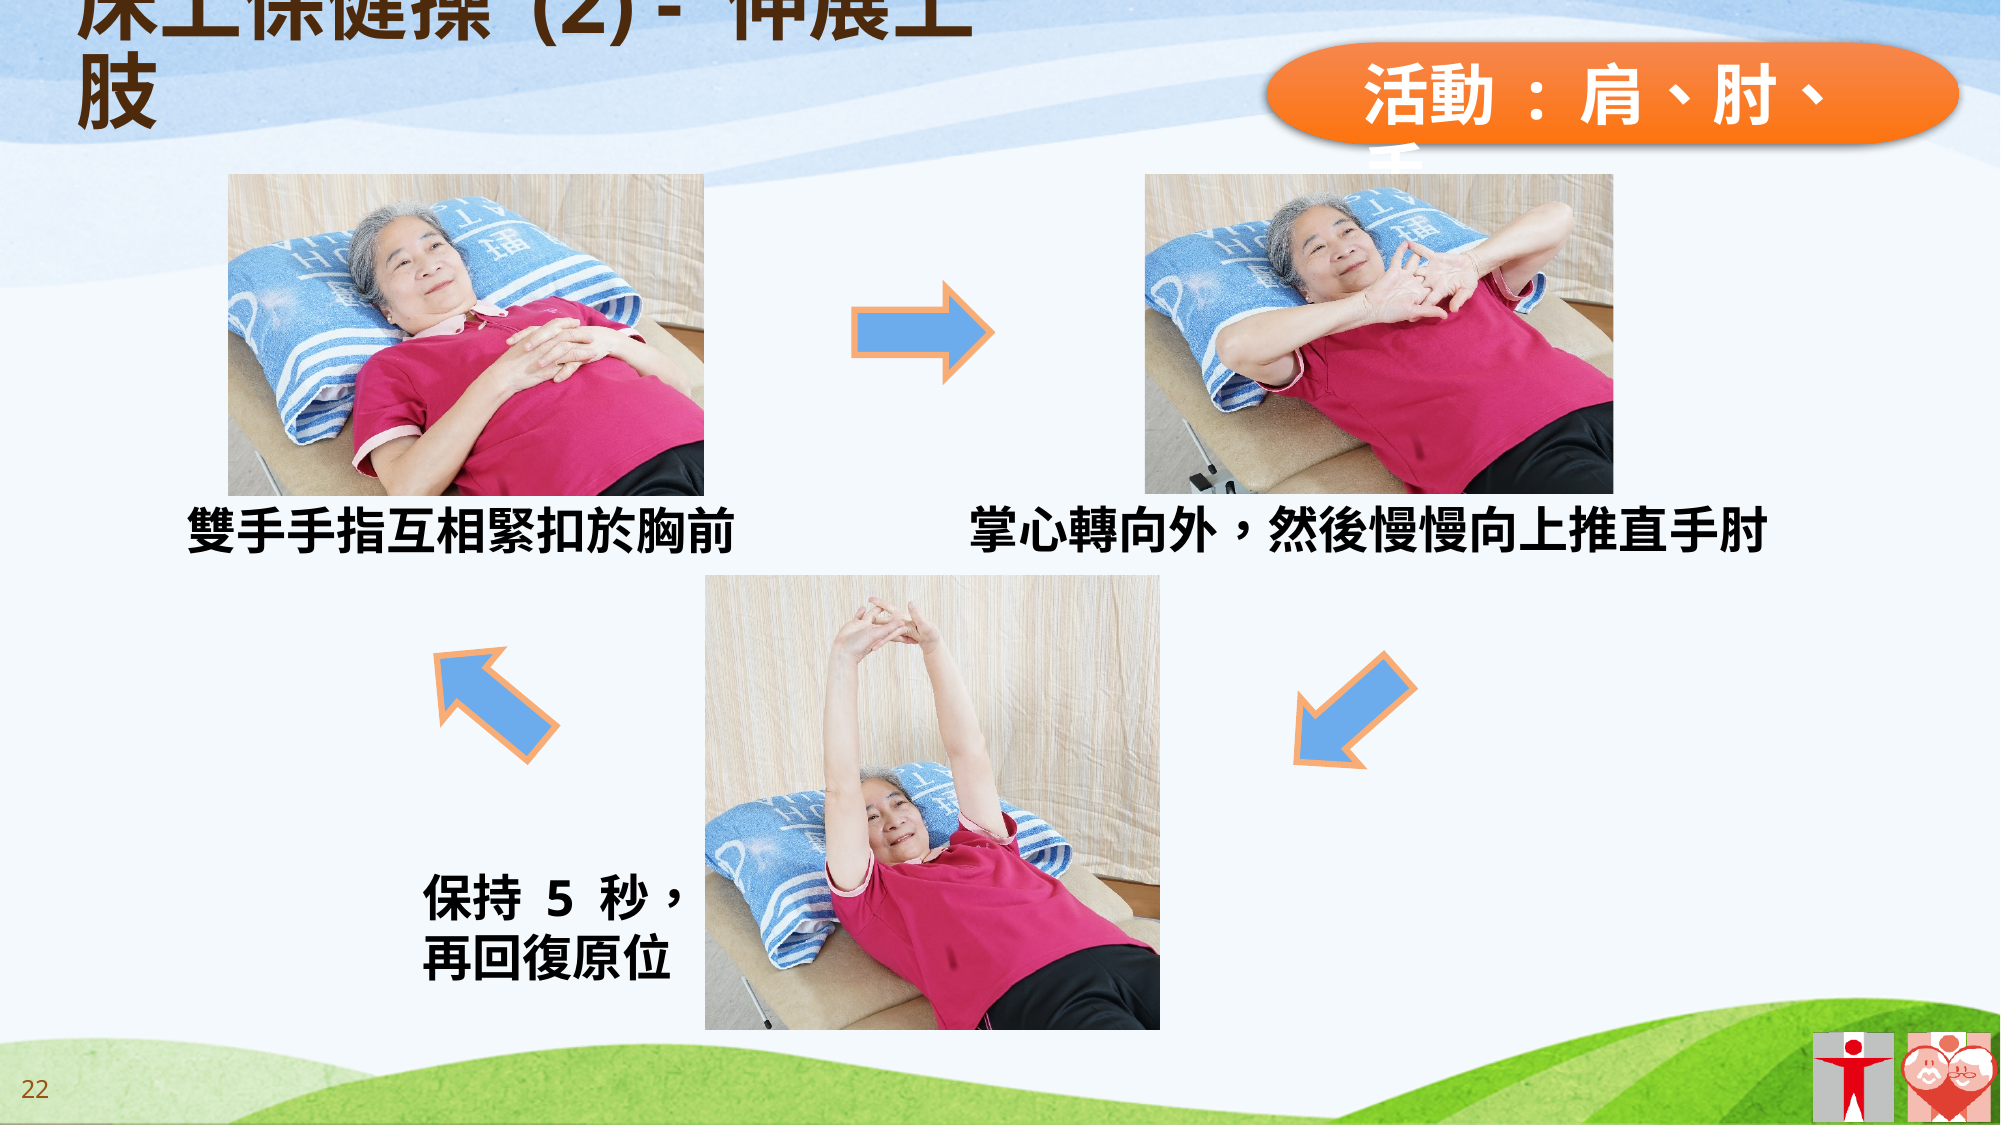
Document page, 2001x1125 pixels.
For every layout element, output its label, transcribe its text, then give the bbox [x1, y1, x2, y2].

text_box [1267, 42, 1960, 145]
text_box 掌心轉向外，然後慢慢向上推直手肘 [954, 490, 1789, 566]
slide_number 22 [6, 1072, 132, 1110]
text_box 床上保健操 (2) - 伸展上肢 [61, 25, 1068, 149]
picture [0, 0, 2001, 1125]
text_box [435, 648, 558, 763]
text_box [853, 284, 993, 381]
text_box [1805, 1026, 2000, 1125]
text_box 雙手手指互相緊扣於胸前 [171, 491, 771, 567]
text_box 保持 5 秒，再回復原位 [407, 858, 705, 994]
text_box [1295, 653, 1416, 768]
